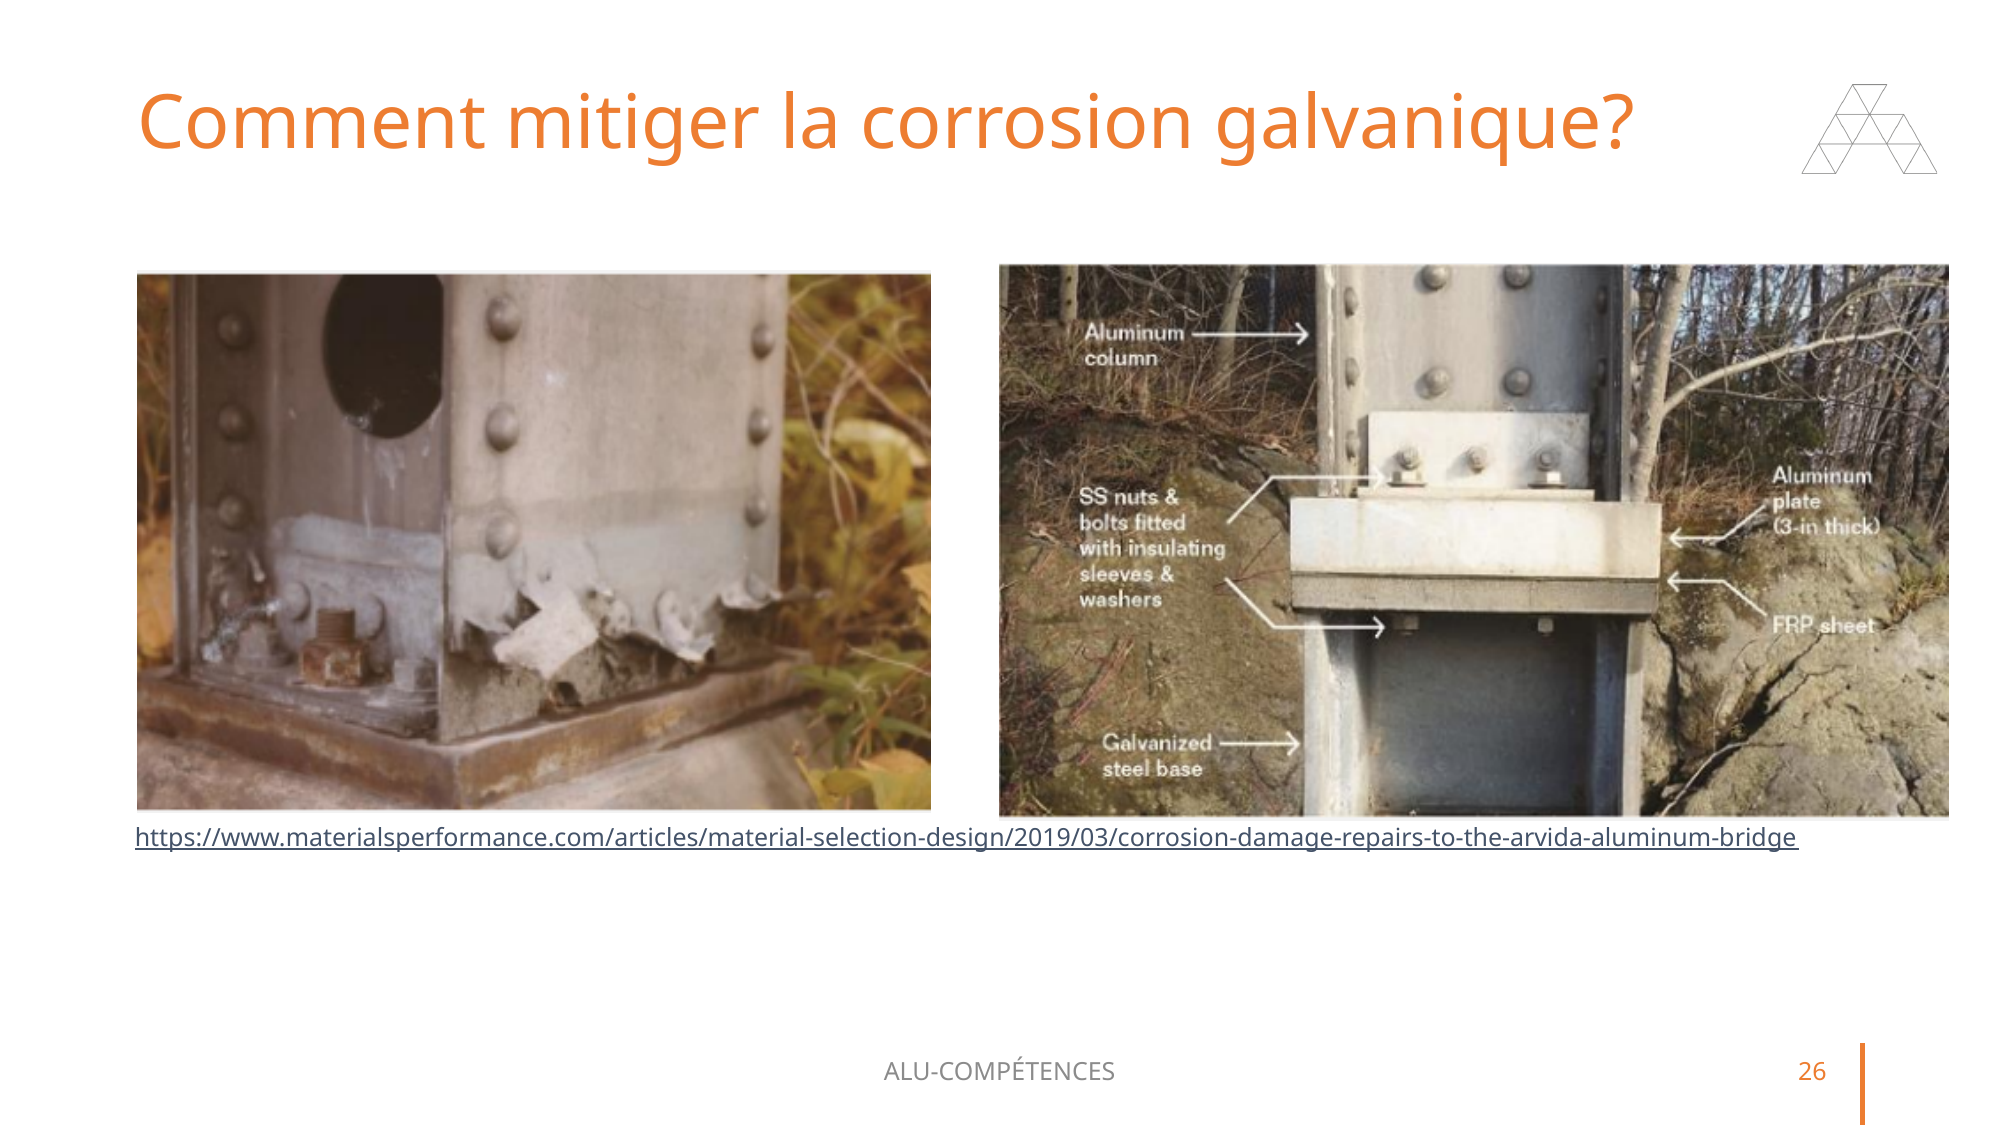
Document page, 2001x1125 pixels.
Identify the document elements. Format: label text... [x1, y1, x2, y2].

picture [999, 263, 1949, 821]
title Comment mitiger la corrosion galvanique? [137, 84, 1749, 237]
footer ALU-COMPÉTENCES [662, 1042, 1338, 1103]
picture [137, 270, 931, 814]
text_box https://www.materialsperformance.com/articles/material-selection-design/2019/03/corrosion-damage-repairs-to-the-arvida-aluminum-bridge [120, 813, 2000, 863]
slide_number 26 [1643, 1042, 1842, 1103]
